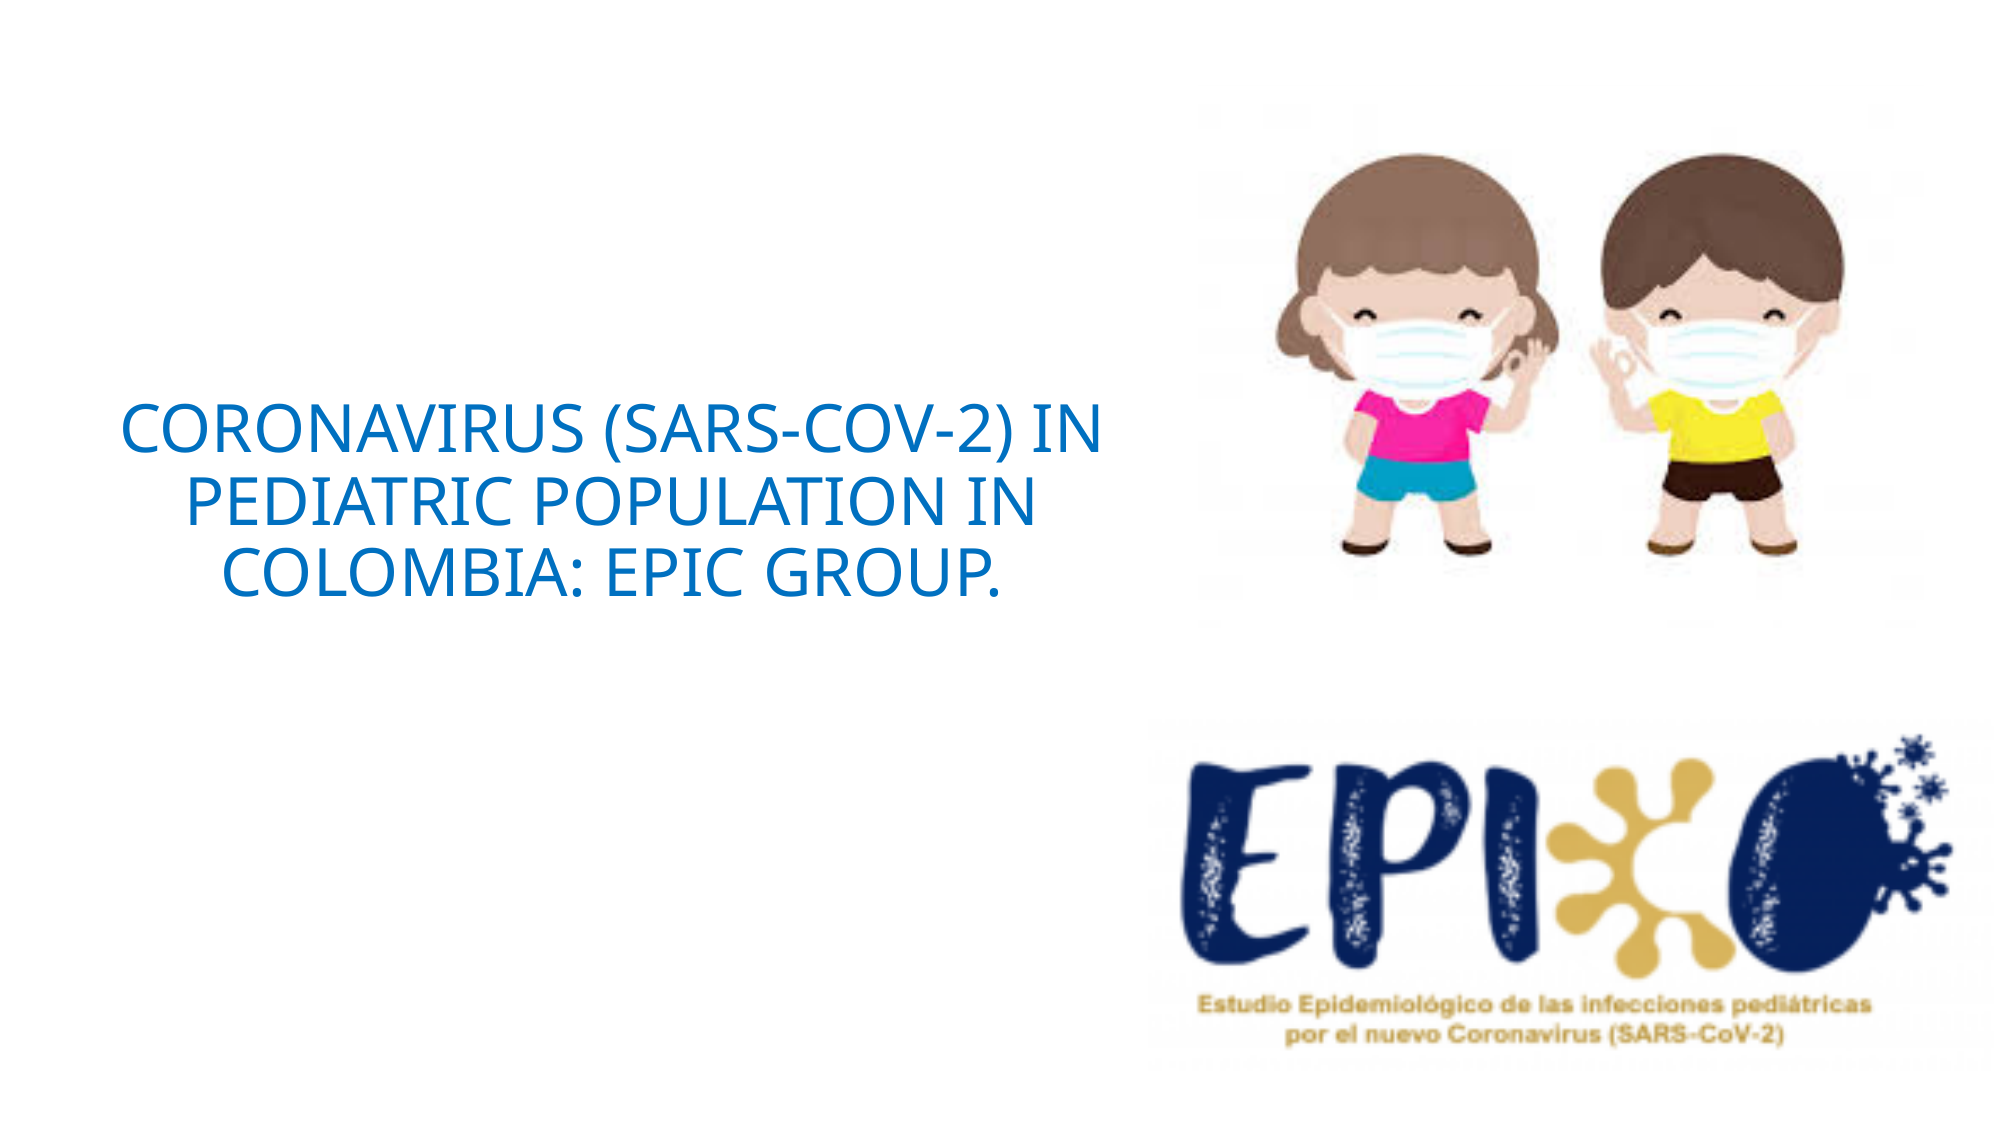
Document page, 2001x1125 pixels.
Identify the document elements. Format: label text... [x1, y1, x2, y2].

picture [1198, 84, 1924, 628]
picture [1148, 719, 1994, 1071]
title CORONAVIRUS (SARS-COV-2) IN PEDIATRIC POPULATION IN COLOMBIA: EPIC GROUP. [76, 229, 1149, 777]
